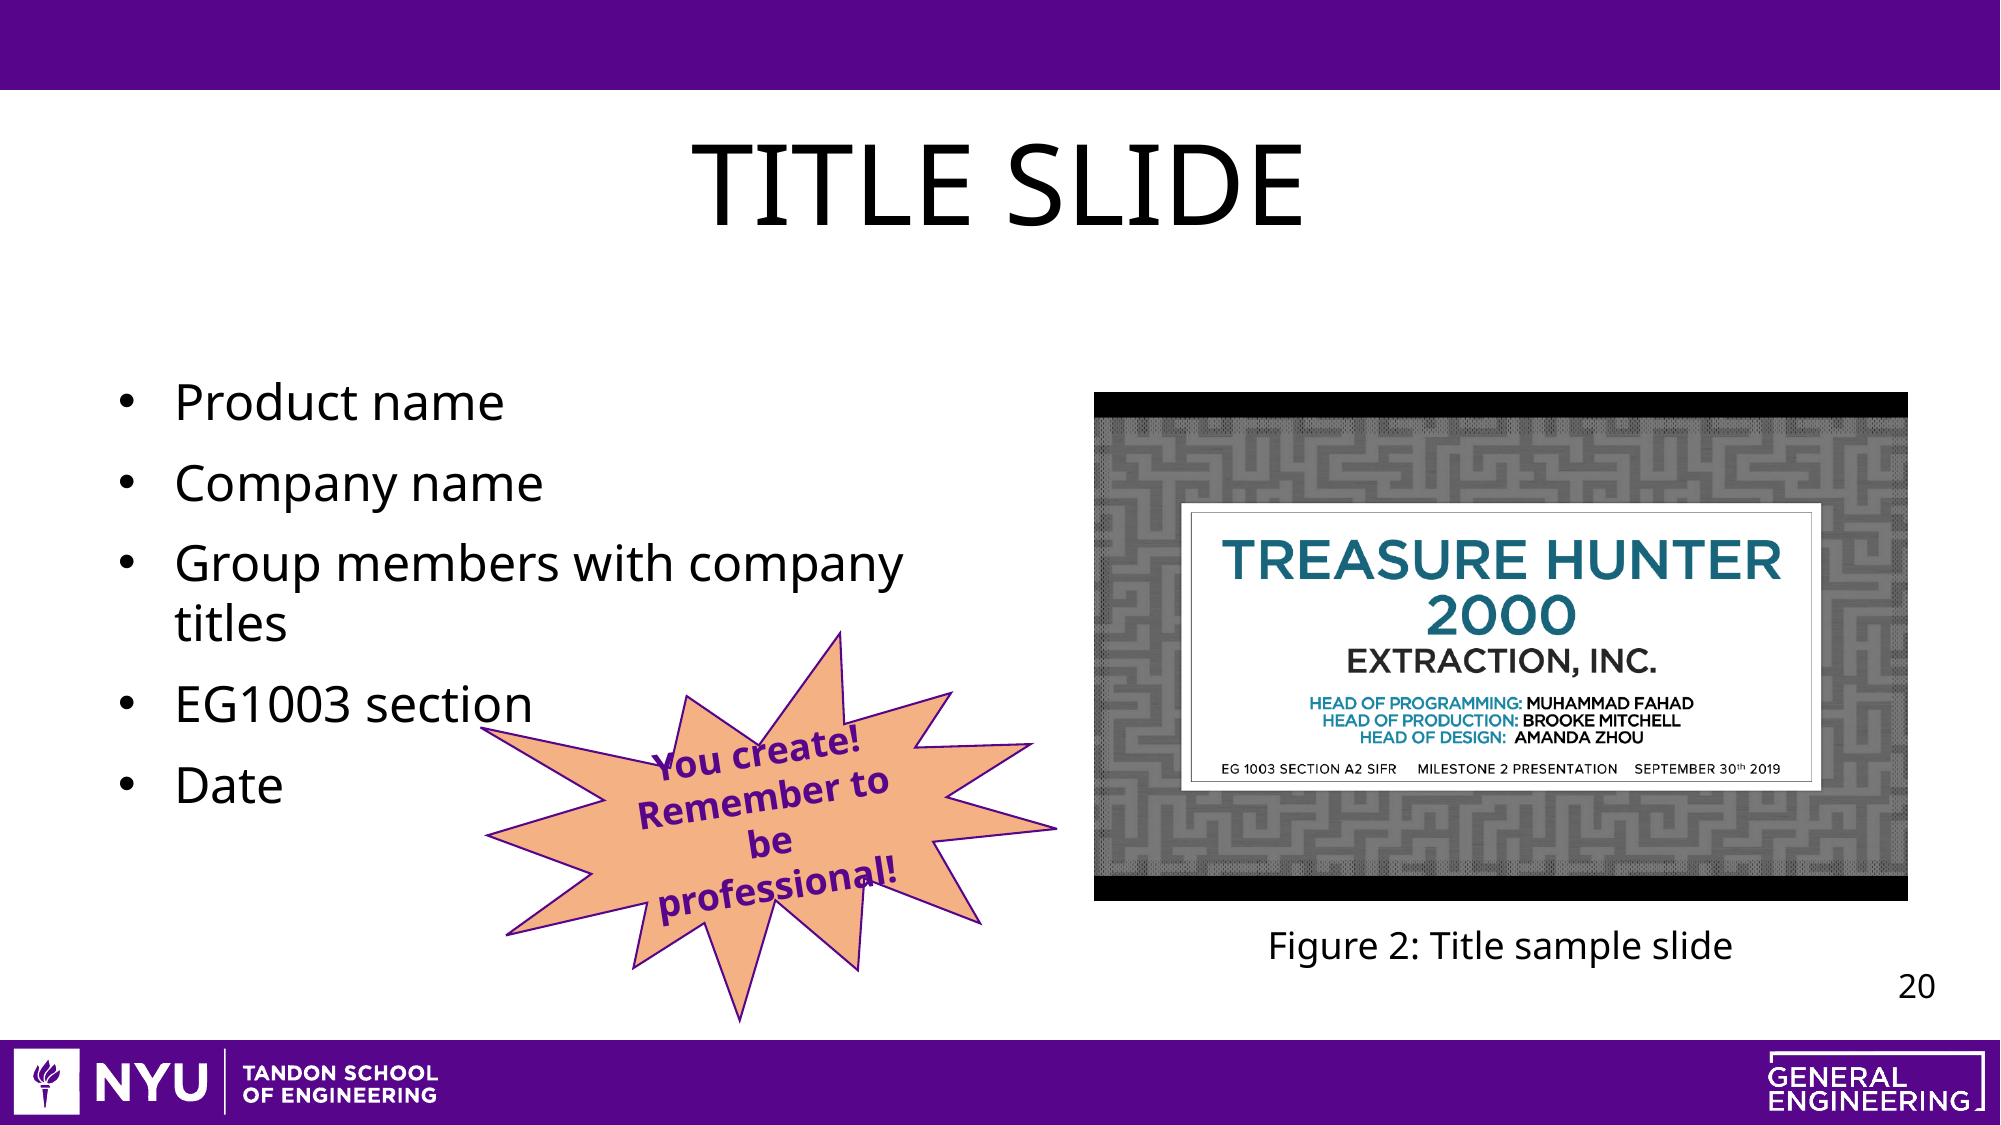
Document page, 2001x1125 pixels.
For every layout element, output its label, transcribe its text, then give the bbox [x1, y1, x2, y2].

picture [1768, 1051, 1985, 1111]
title TITLE SLIDE [92, 99, 1908, 258]
text_box 20 [1802, 958, 1951, 1013]
text_box Figure 2: Title sample slide [1252, 914, 1750, 975]
subtitle Product name Company name Group members with company titles EG1003 section Date [103, 525, 1004, 820]
text_box You create! Remember to be professional! [479, 630, 1058, 1024]
text_box [0, 1039, 2000, 1125]
picture [13, 1048, 438, 1115]
picture [1094, 392, 1908, 901]
text_box [0, 0, 2000, 91]
